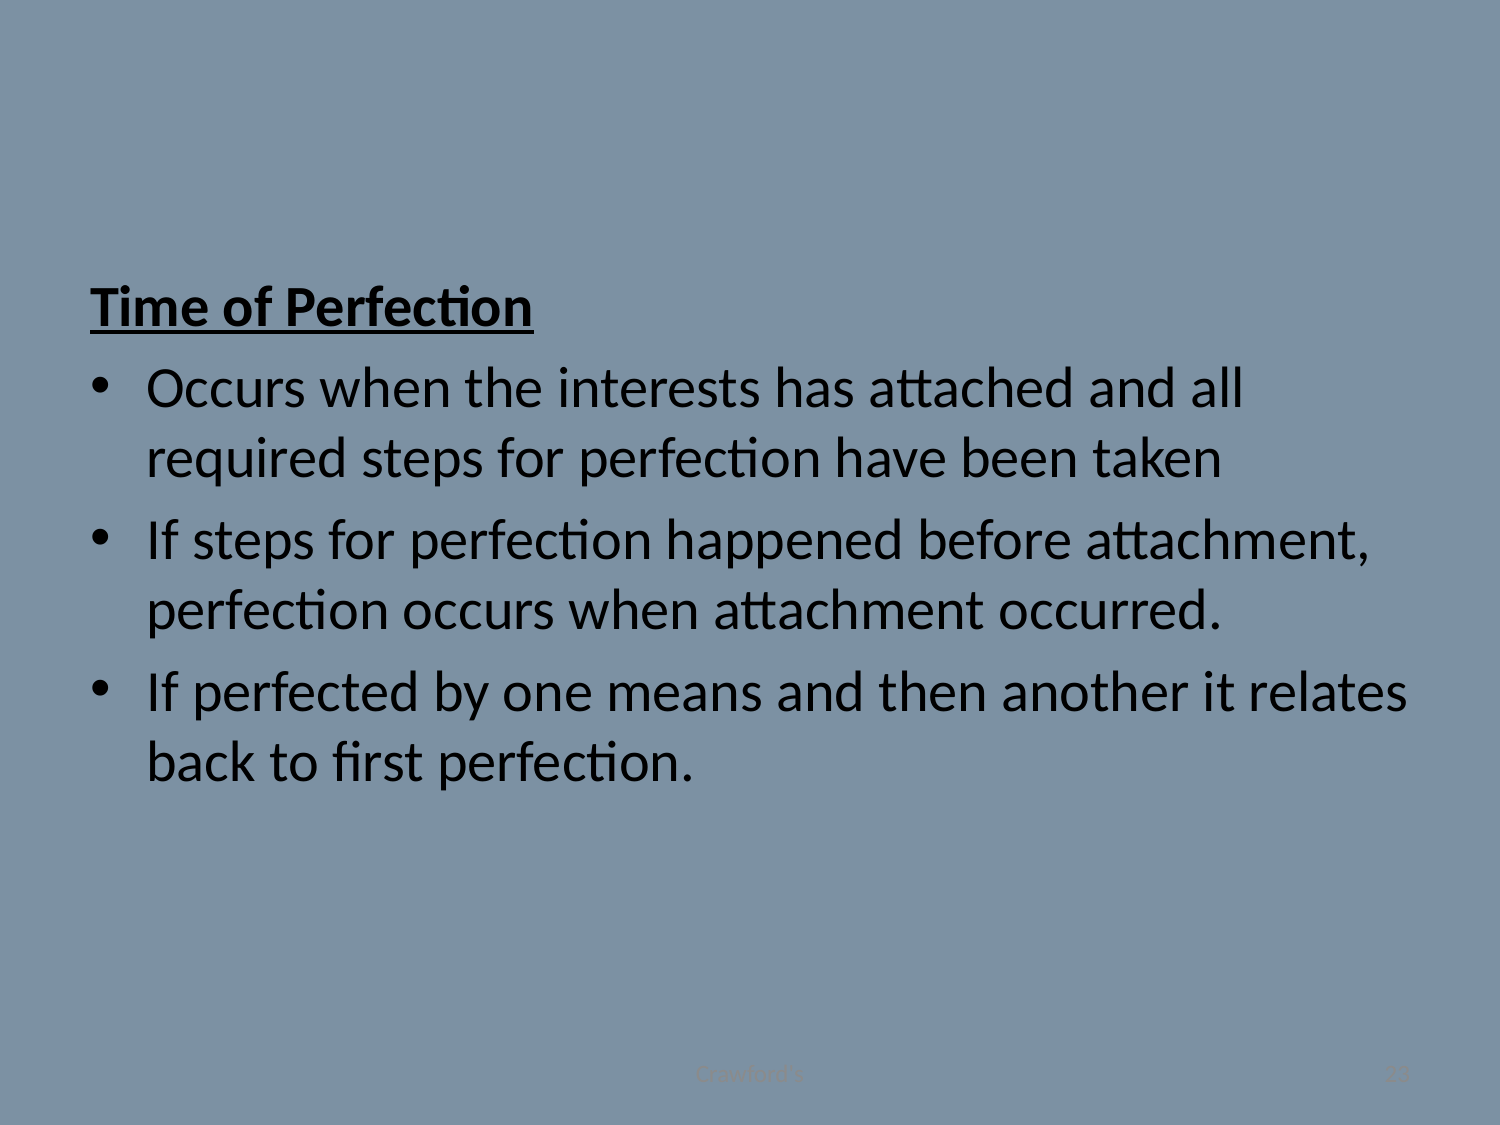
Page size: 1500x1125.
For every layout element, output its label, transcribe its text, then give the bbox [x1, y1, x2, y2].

slide_number 23 [1074, 1042, 1425, 1103]
list Time of Perfection Occurs when the interests has attached and all required steps for perfection have been taken If steps for perfection happened before attachment, perfection occurs when attachment occurred. If perfected by one means and then another it relates back to first perfection. [75, 137, 1425, 1005]
footer Crawford's [512, 1042, 988, 1103]
